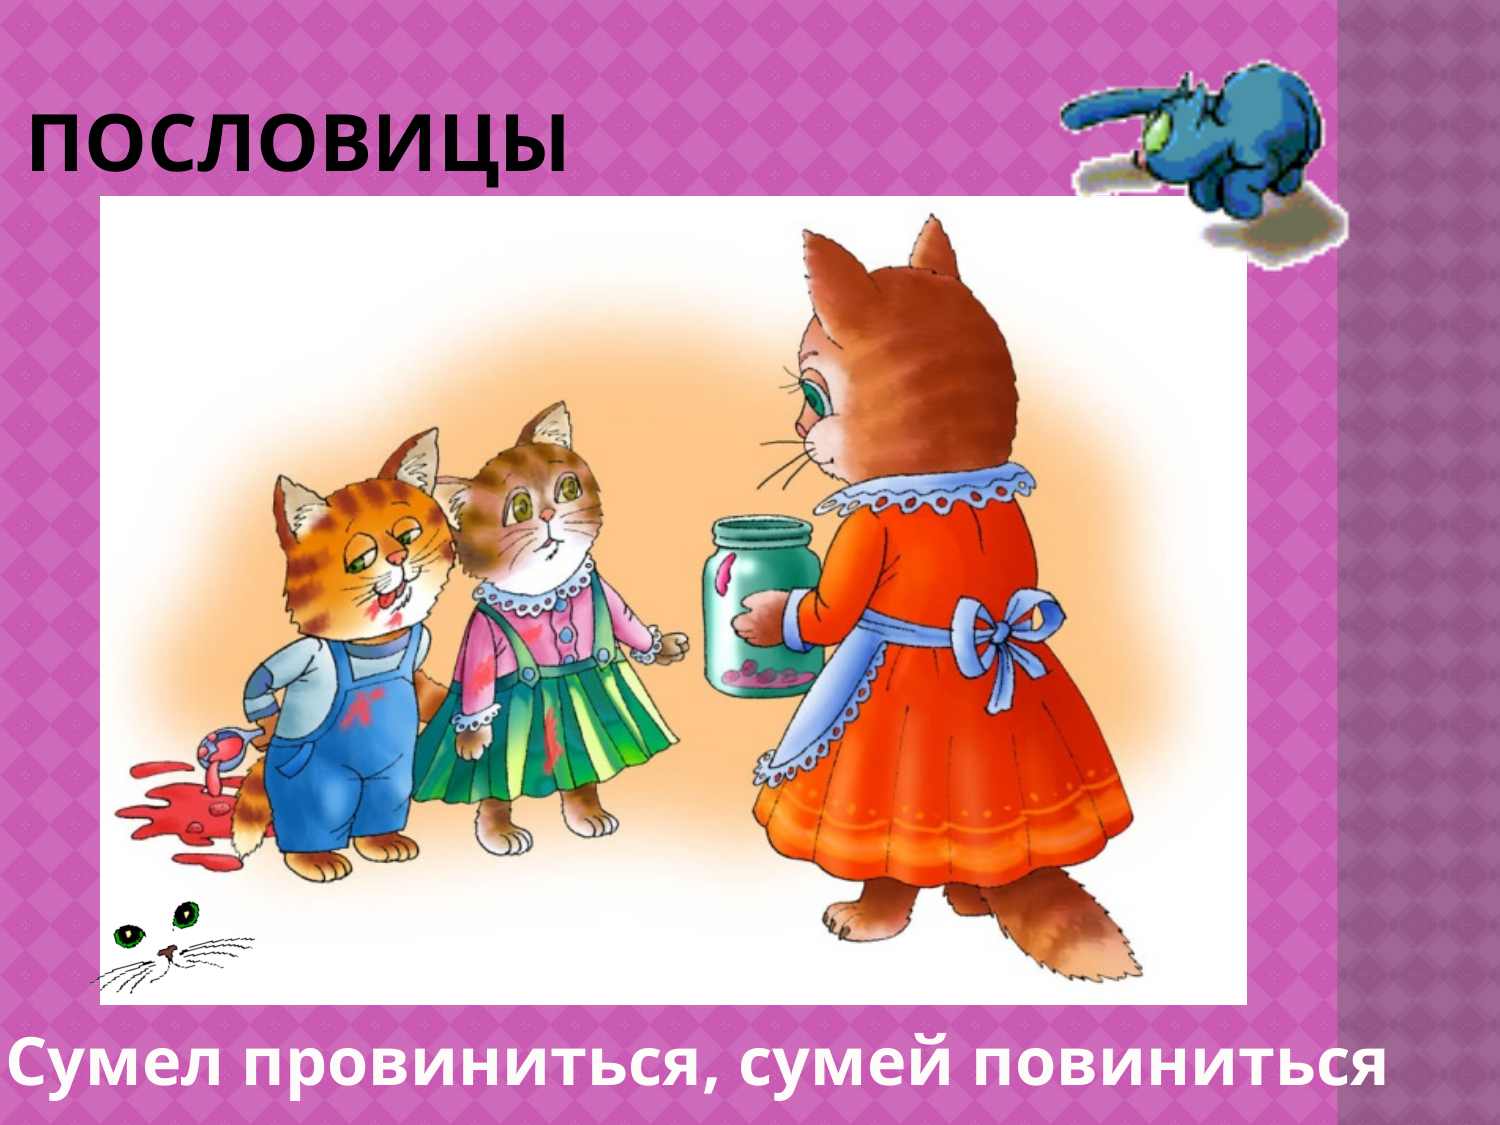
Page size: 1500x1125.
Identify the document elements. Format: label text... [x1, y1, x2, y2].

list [100, 196, 1247, 1006]
text_box Сумел провиниться, сумей повиниться [0, 1011, 1406, 1107]
picture [70, 904, 260, 1010]
picture [980, 0, 1373, 311]
title Пословицы [17, 0, 980, 188]
